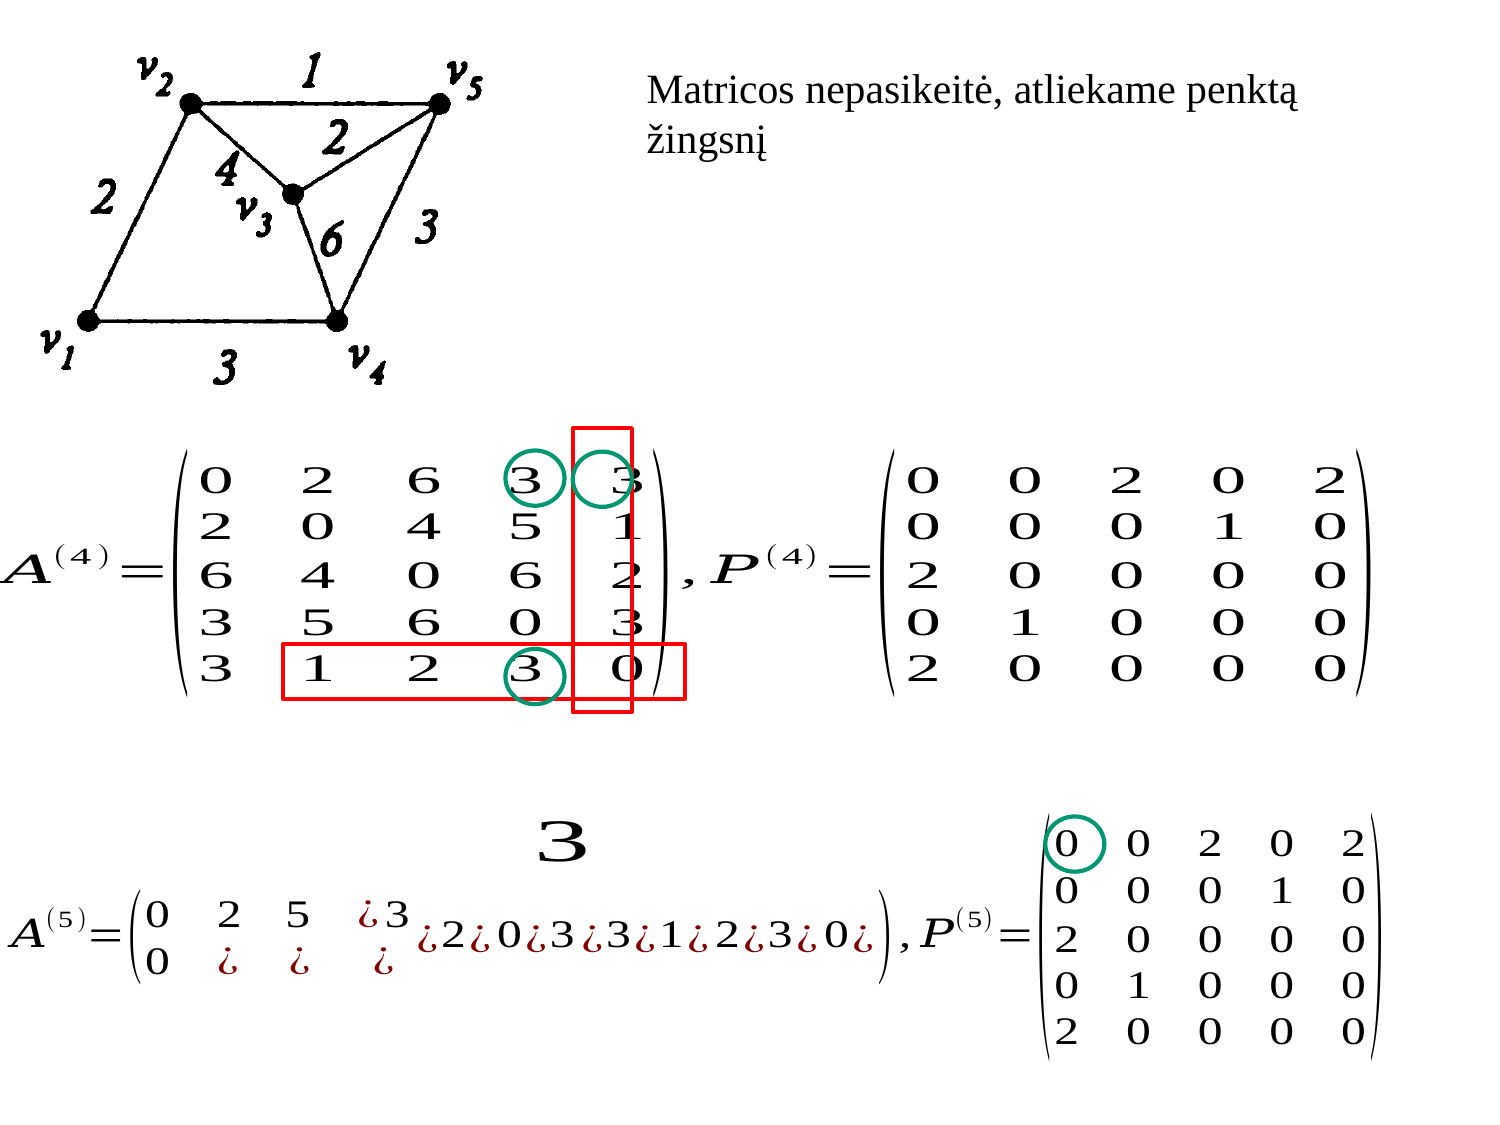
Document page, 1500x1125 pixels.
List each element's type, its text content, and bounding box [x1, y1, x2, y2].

text_box [281, 642, 687, 701]
text_box [571, 426, 634, 472]
text_box [503, 646, 567, 707]
text_box [1043, 814, 1107, 874]
text_box [571, 701, 634, 714]
picture [17, 0, 491, 402]
text_box [503, 448, 567, 508]
text_box Matricos nepasikeitė, atliekame penktą žingsnį [631, 54, 1400, 170]
text_box [571, 487, 634, 642]
text_box [570, 449, 634, 509]
